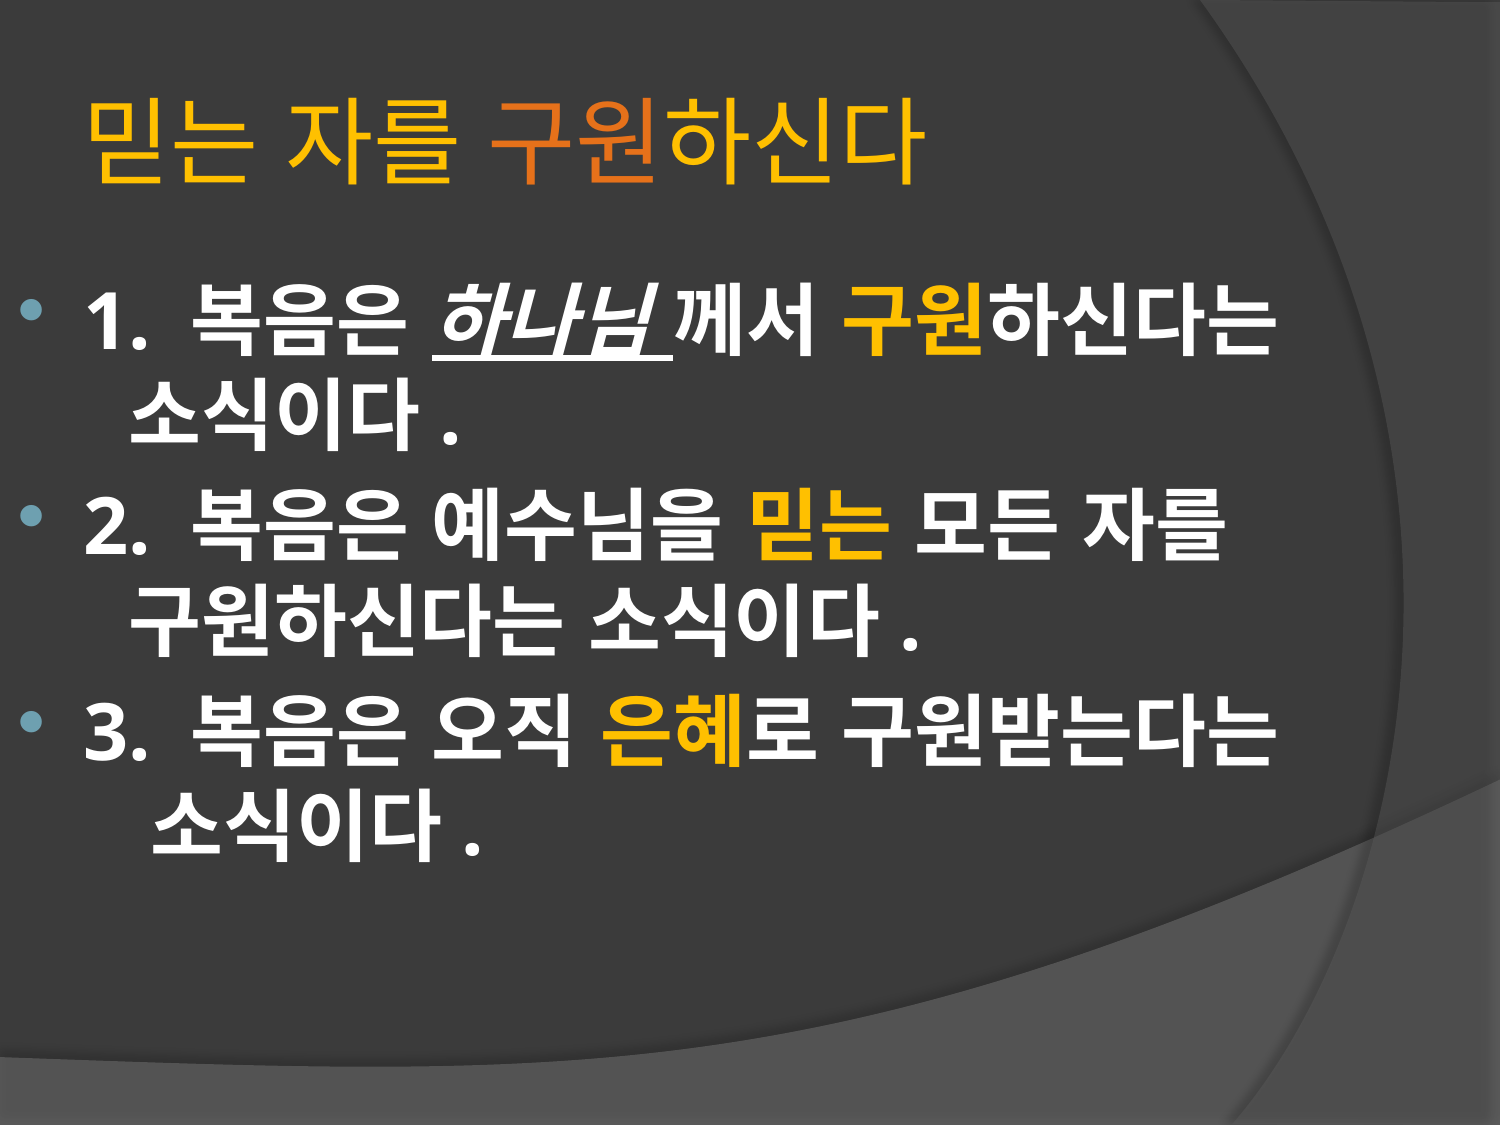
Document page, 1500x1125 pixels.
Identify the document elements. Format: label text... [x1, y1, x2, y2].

title 믿는 자를 구원하신다 [75, 45, 1300, 233]
list 1. 복음은 하나님 께서 구원하신다는 소식이다. 2. 복음은 예수님을 믿는 모든 자를 구원하신다는 소식이다. 3. 복음은 오직 은혜로 구원받는다는 소식이다. [0, 262, 1459, 1106]
